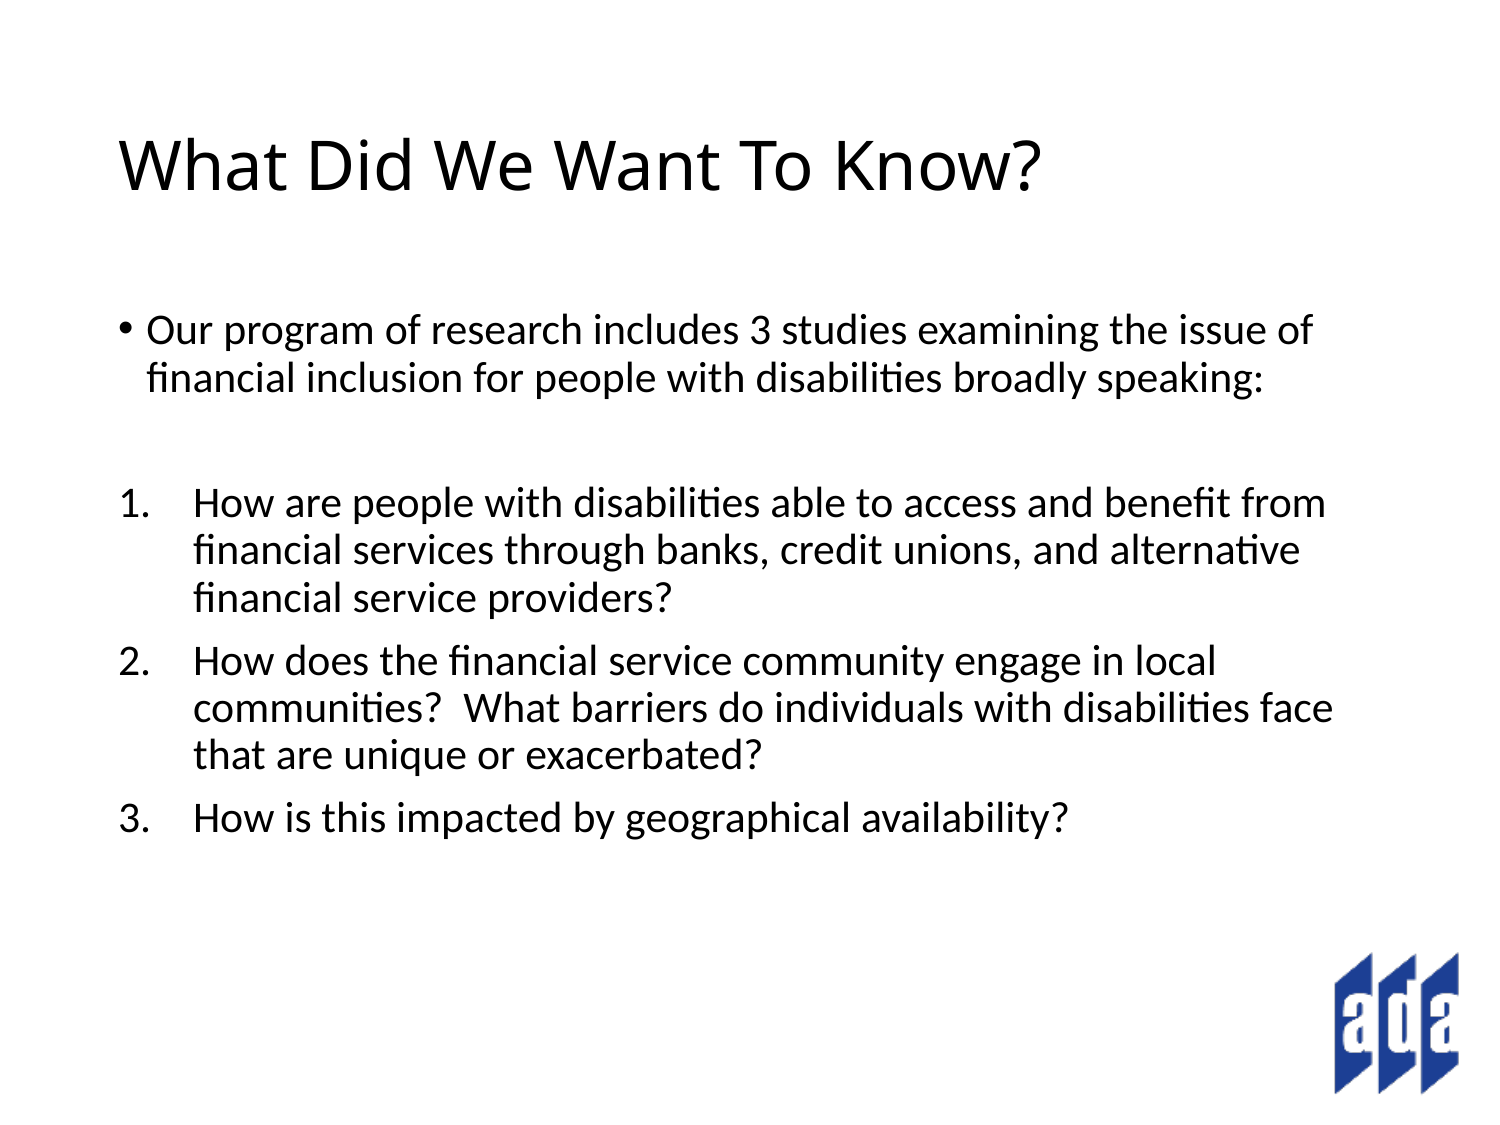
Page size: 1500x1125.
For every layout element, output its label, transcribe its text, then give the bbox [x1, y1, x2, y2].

title What Did We Want To Know? [103, 59, 1397, 278]
list Our program of research includes 3 studies examining the issue of financial inclusion for people with disabilities broadly speaking: How are people with disabilities able to access and benefit from financial services through banks, credit unions, and alternative financial service providers? How does the financial service community engage in local communities? What barriers do individuals with disabilities face that are unique or exacerbated? How is this impacted by geographical availability? [103, 299, 1397, 1014]
picture [1210, 915, 1500, 1125]
